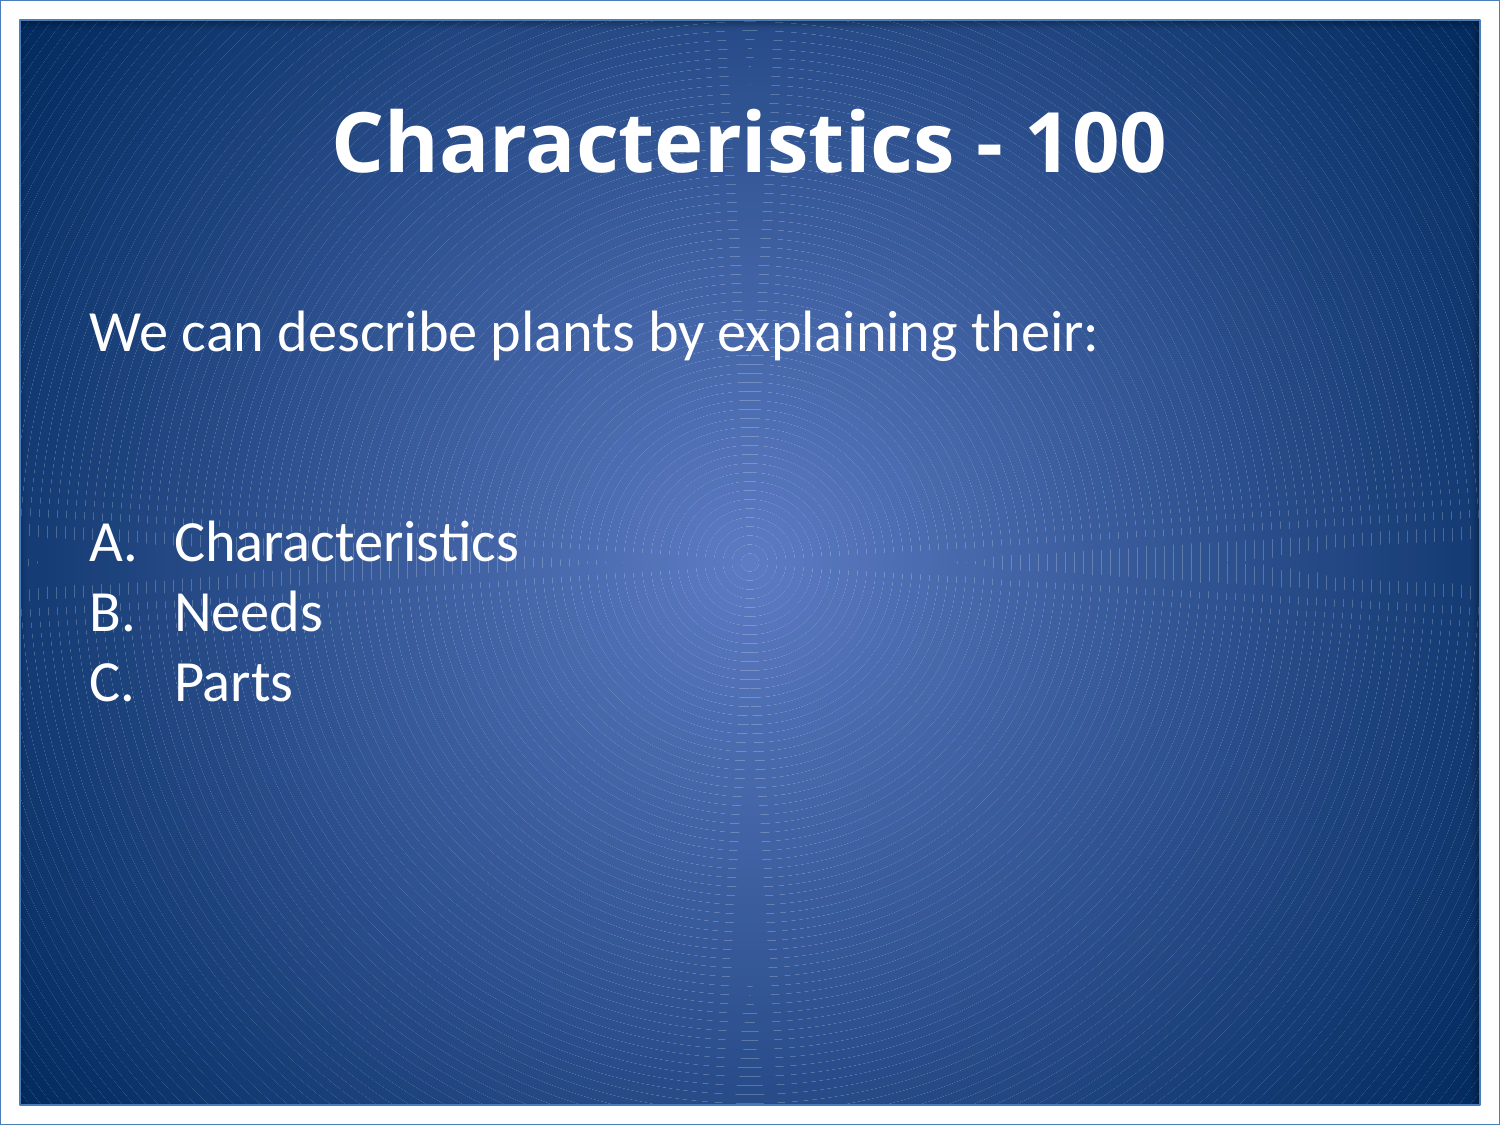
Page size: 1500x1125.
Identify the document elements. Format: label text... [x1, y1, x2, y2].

title Characteristics - 100 [75, 45, 1425, 233]
text_box We can describe plants by explaining their: Characteristics Needs Parts [74, 285, 1425, 721]
text_box [0, 0, 1500, 1125]
